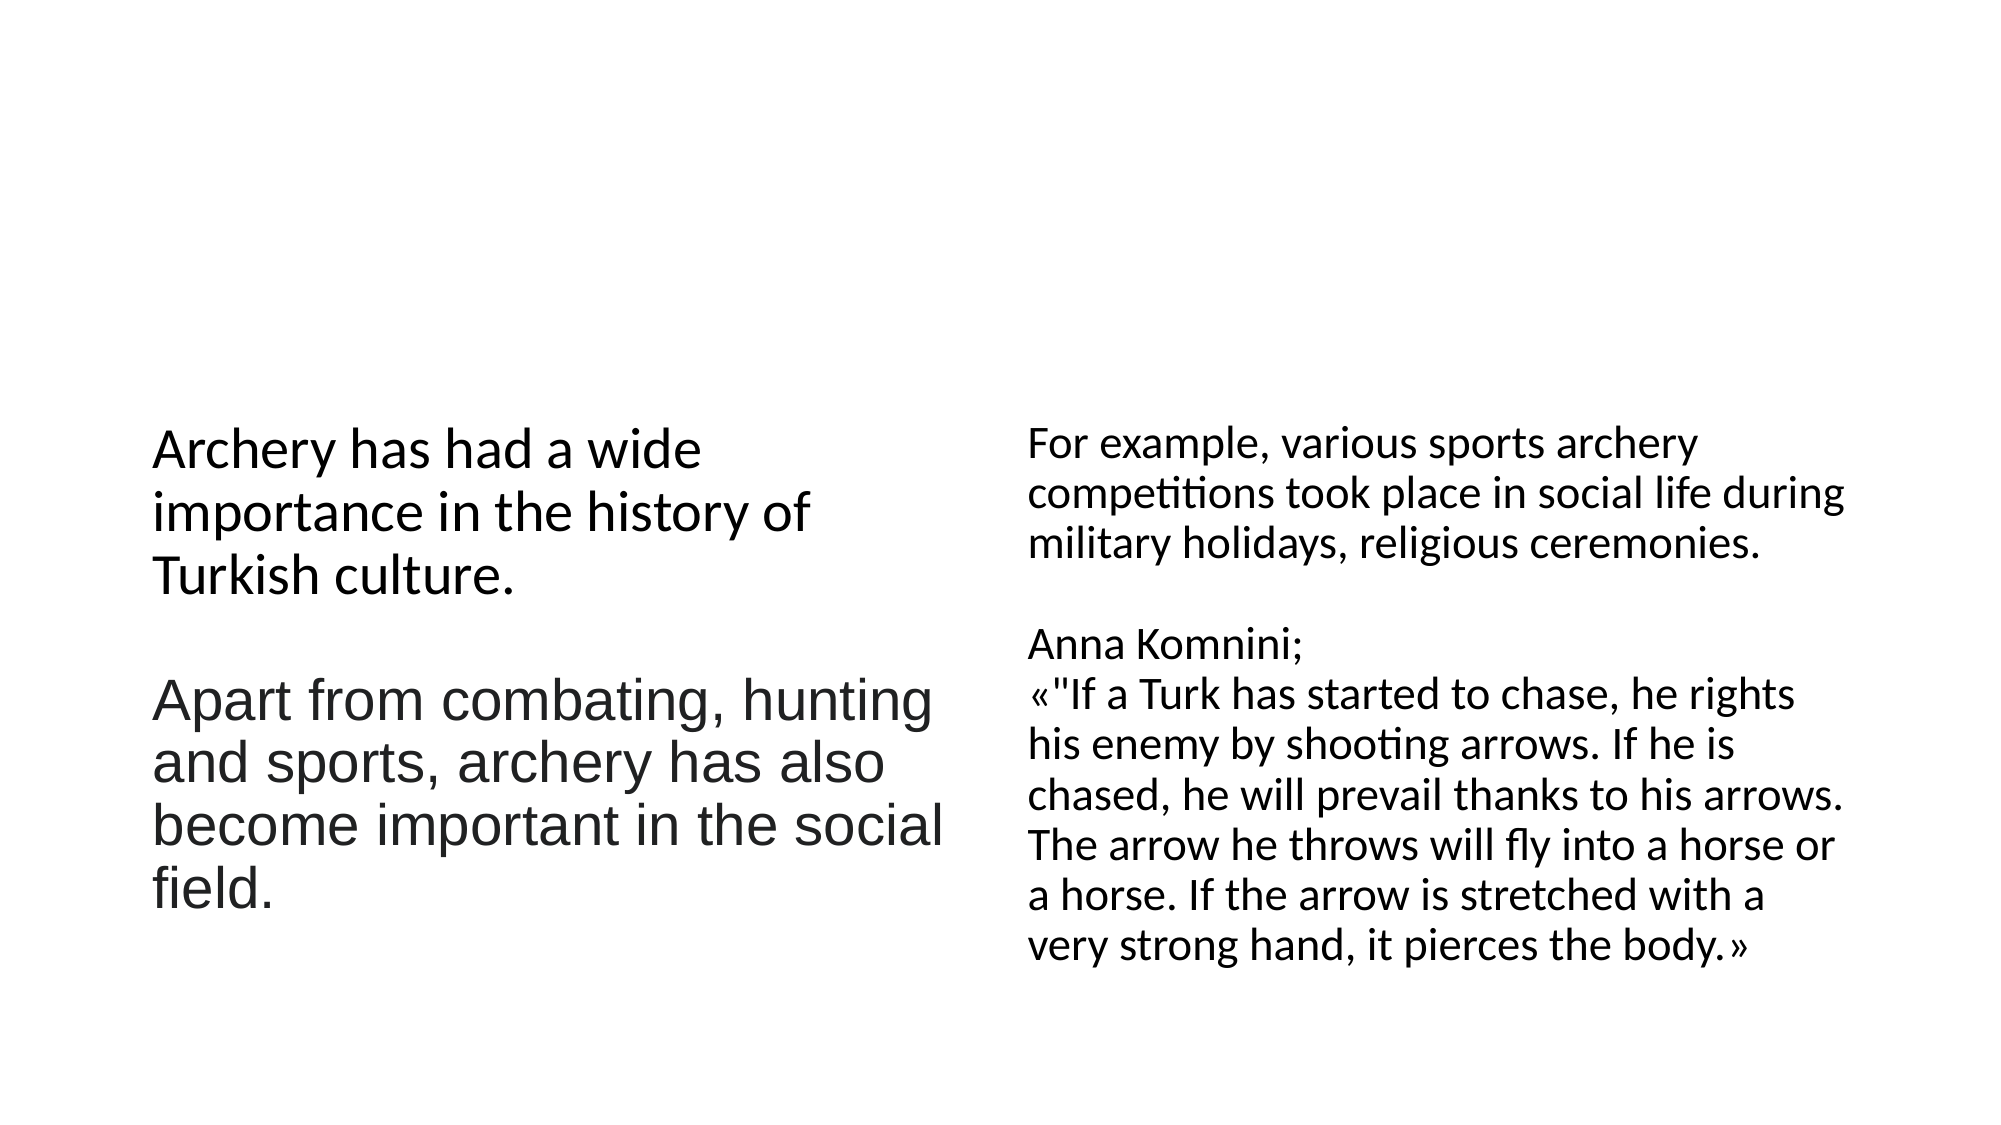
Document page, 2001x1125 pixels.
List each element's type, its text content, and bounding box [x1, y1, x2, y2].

list Archery has had a wide importance in the history of Turkish culture. Apart from combating, hunting and sports, archery has also become important in the social field. [137, 410, 984, 1016]
list For example, various sports archery competitions took place in social life during military holidays, religious ceremonies. Anna Komnini; «"If a Turk has started to chase, he rights his enemy by shooting arrows. If he is chased, he will prevail thanks to his arrows. The arrow he throws will fly into a horse or a horse. If the arrow is stretched with a very strong hand, it pierces the body.» [1012, 410, 1863, 1016]
